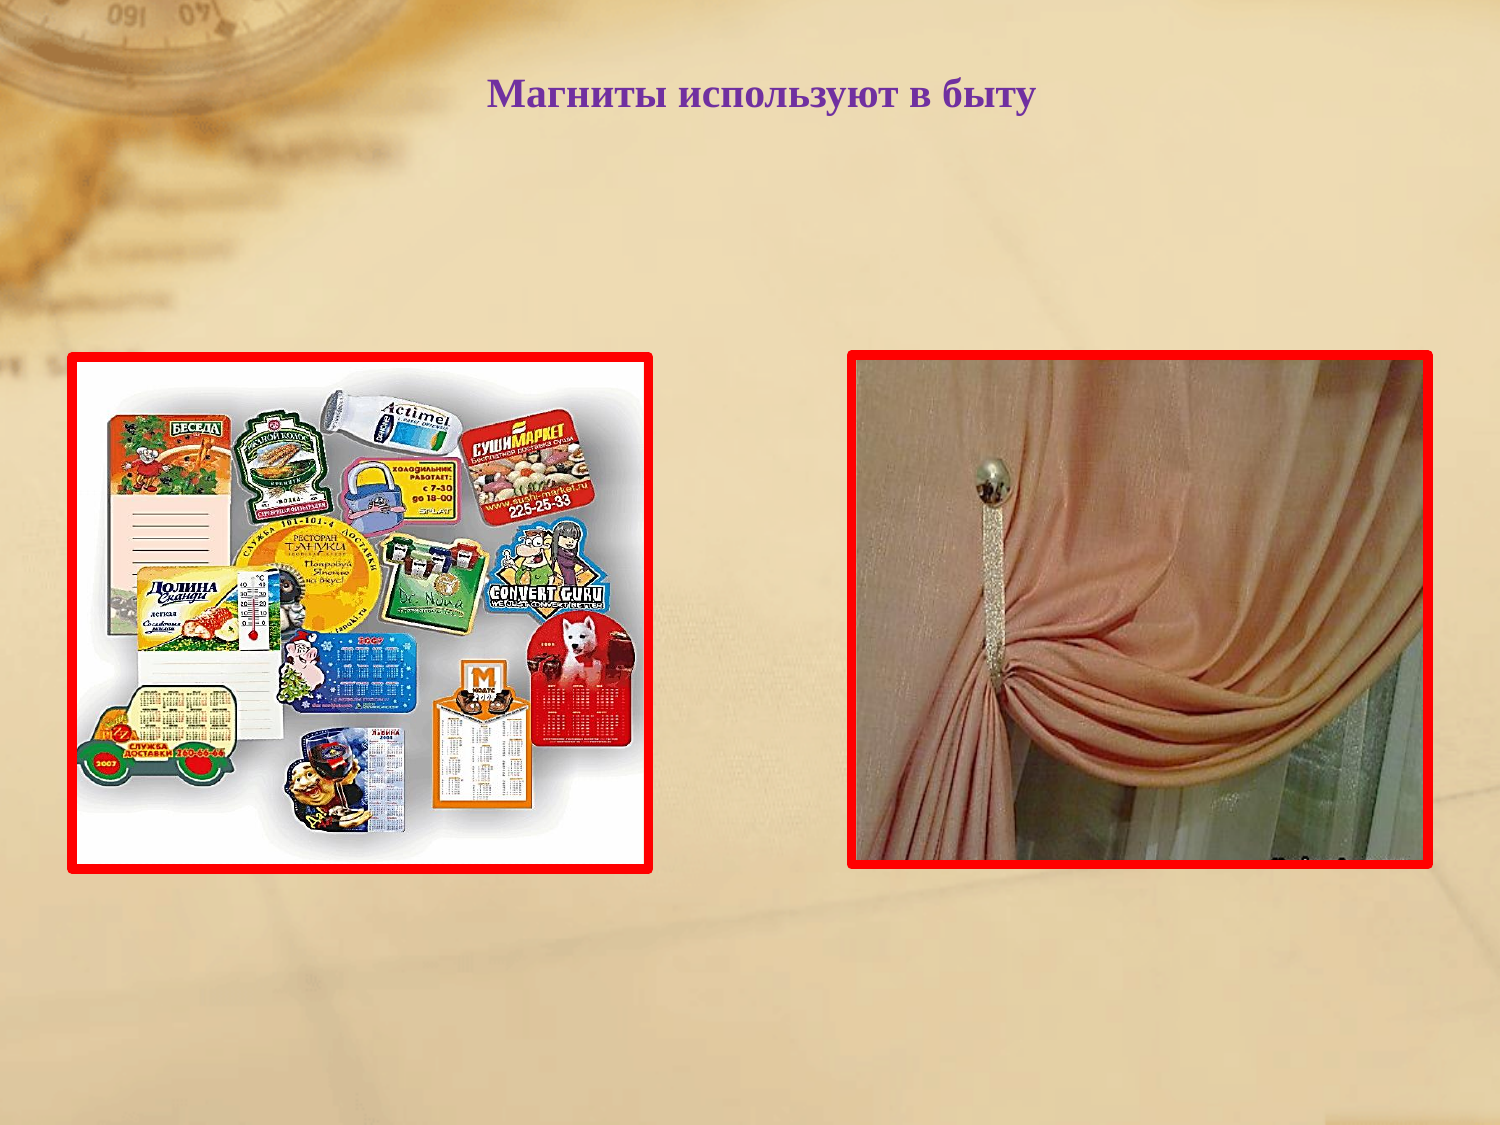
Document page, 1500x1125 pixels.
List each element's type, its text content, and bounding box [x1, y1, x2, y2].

text_box Магниты используют в быту [336, 58, 1187, 124]
picture [0, 0, 1500, 1125]
